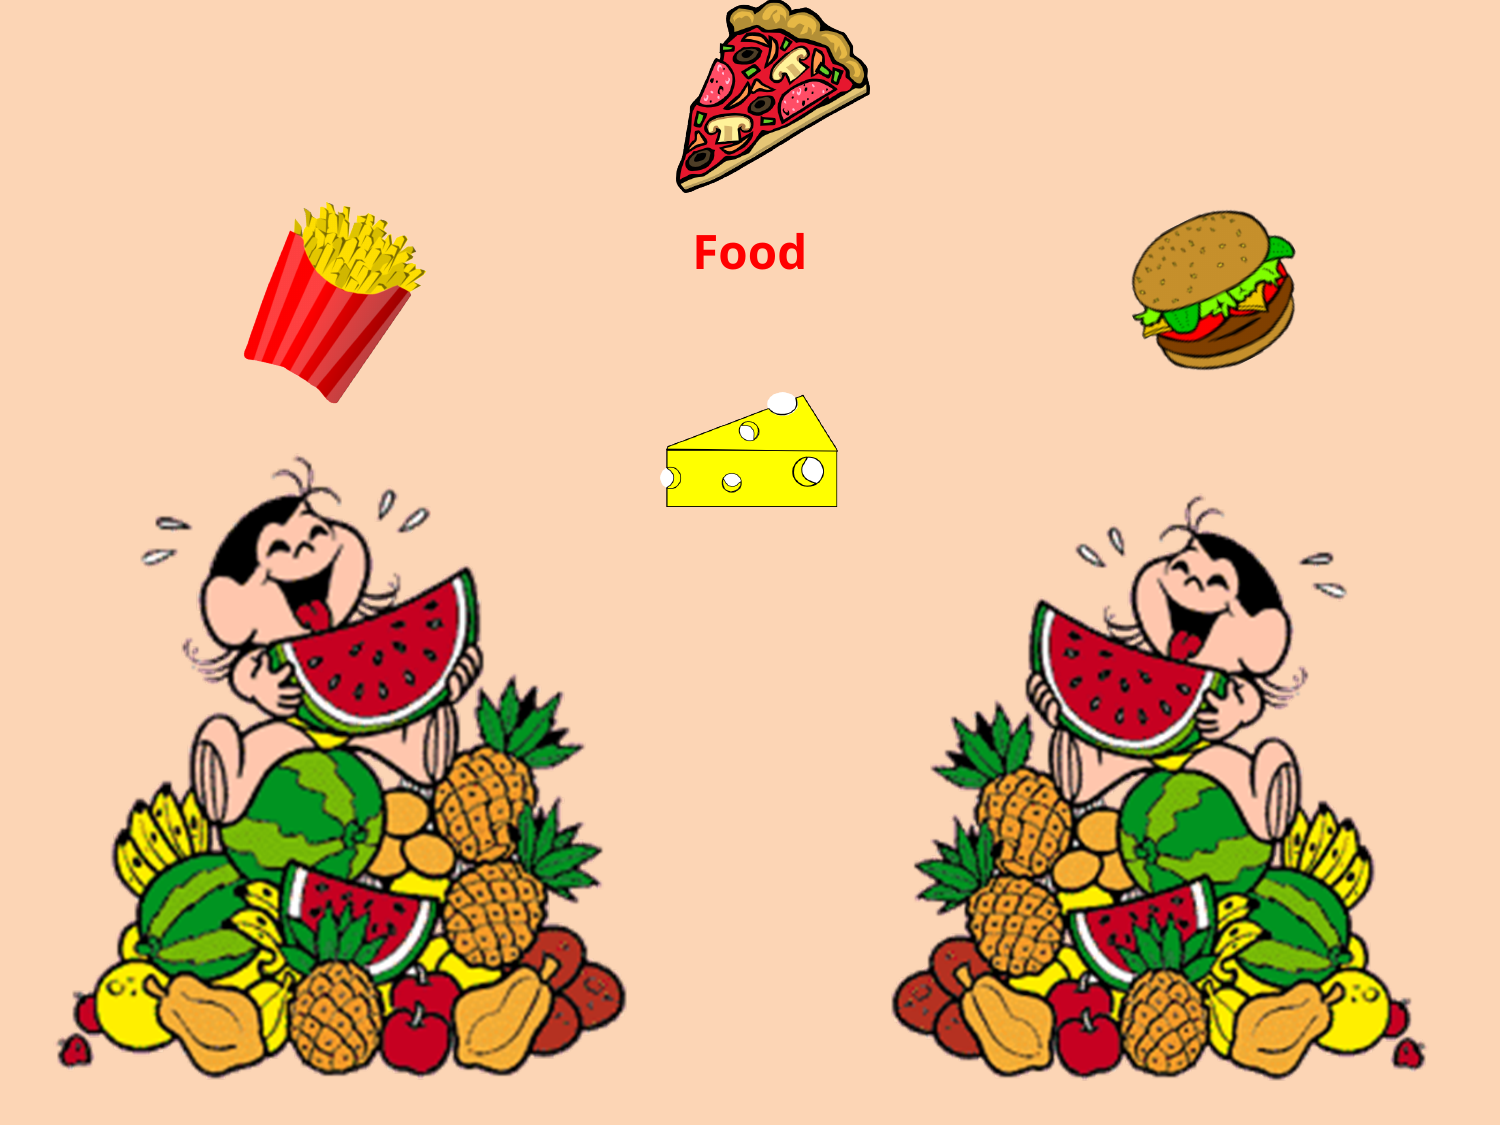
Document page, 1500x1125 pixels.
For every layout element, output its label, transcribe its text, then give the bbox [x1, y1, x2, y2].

picture [226, 183, 439, 414]
picture [675, 0, 870, 194]
title Food [112, 101, 1388, 344]
picture [848, 489, 1470, 1086]
picture [11, 392, 838, 1084]
picture [1106, 184, 1329, 397]
